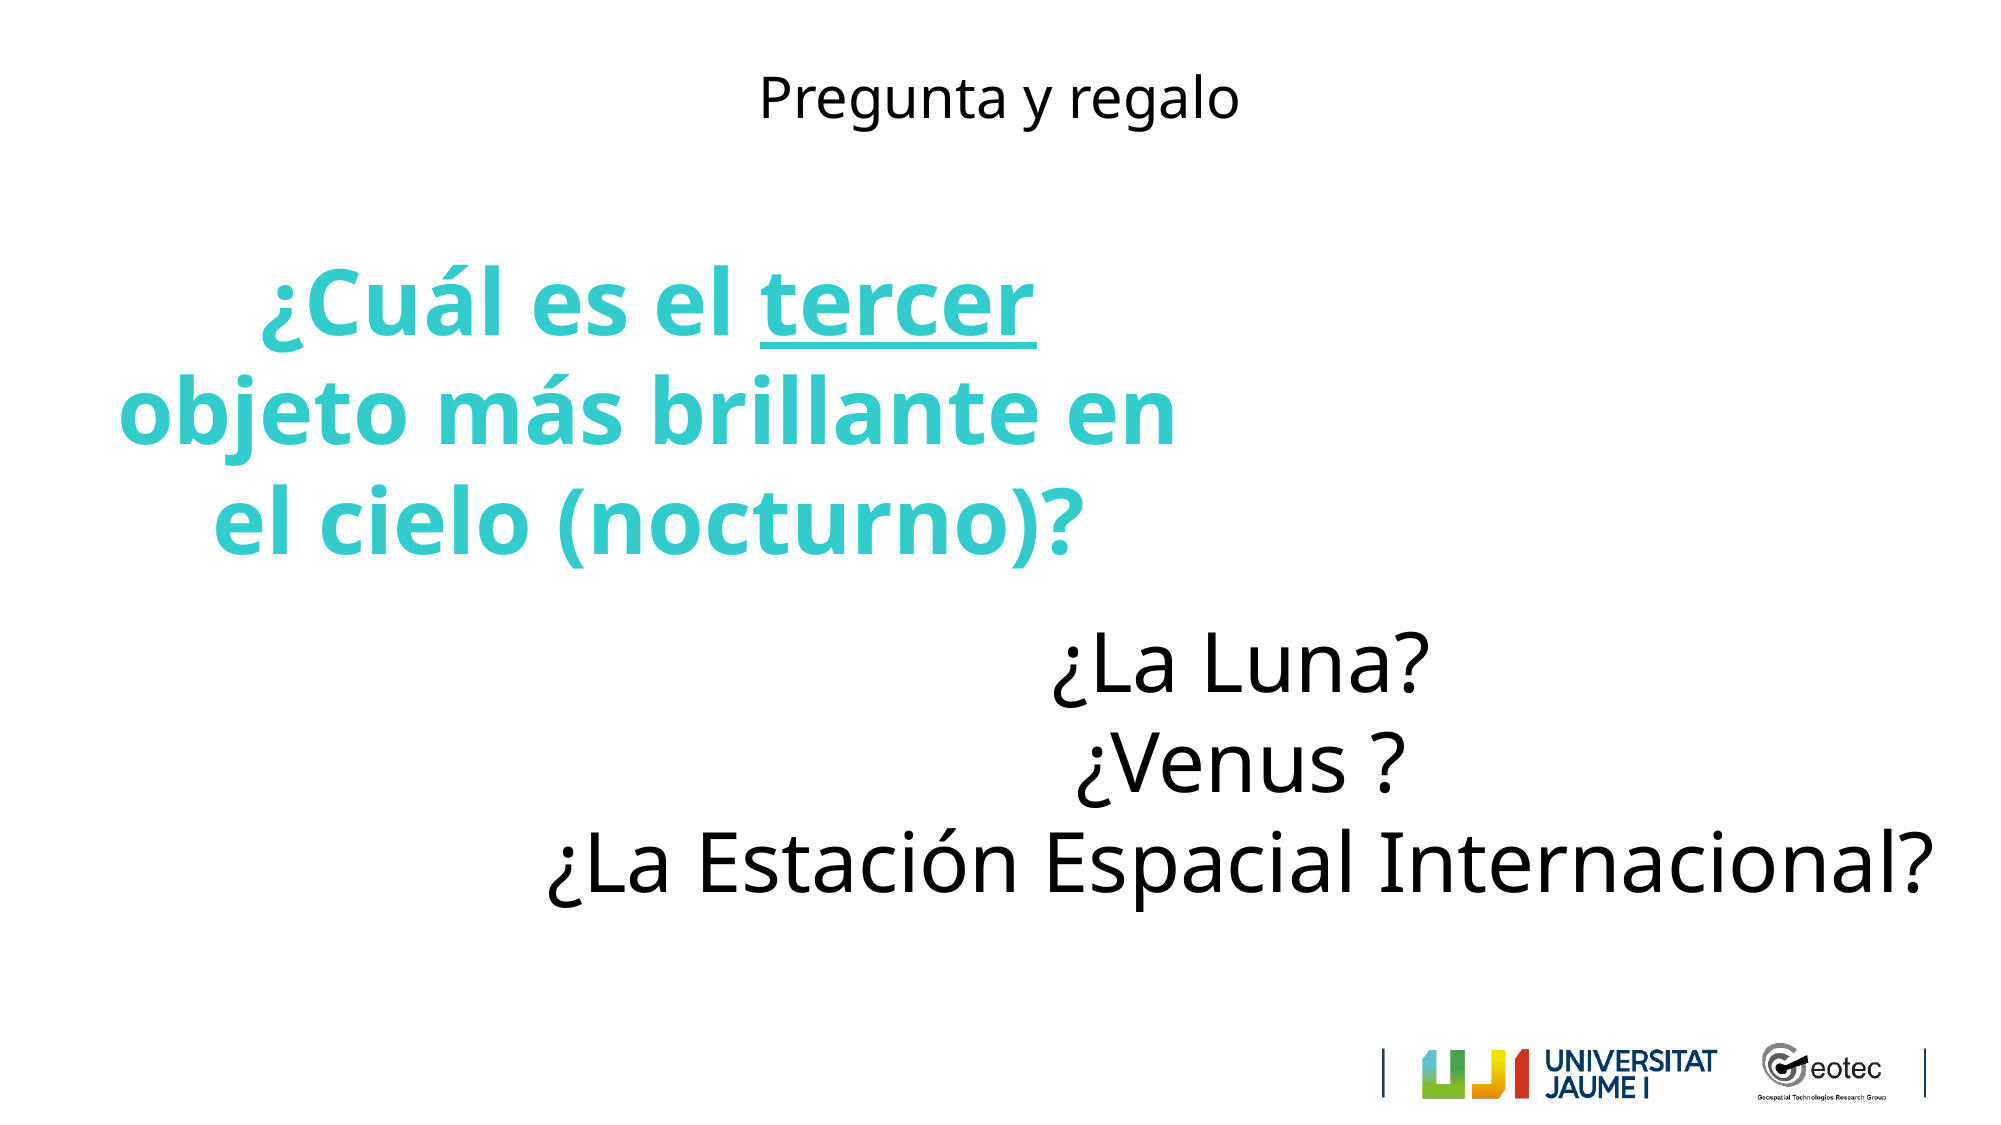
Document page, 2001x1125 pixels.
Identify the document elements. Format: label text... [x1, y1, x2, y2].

text_box ¿La Luna? ¿Venus ? ¿La Estación Espacial Internacional? [501, 601, 1983, 917]
picture [1382, 1040, 1926, 1103]
text_box ¿Cuál es el tercer objeto más brillante en el cielo (nocturno)? [90, 235, 1208, 581]
title Pregunta y regalo [137, 59, 1863, 278]
